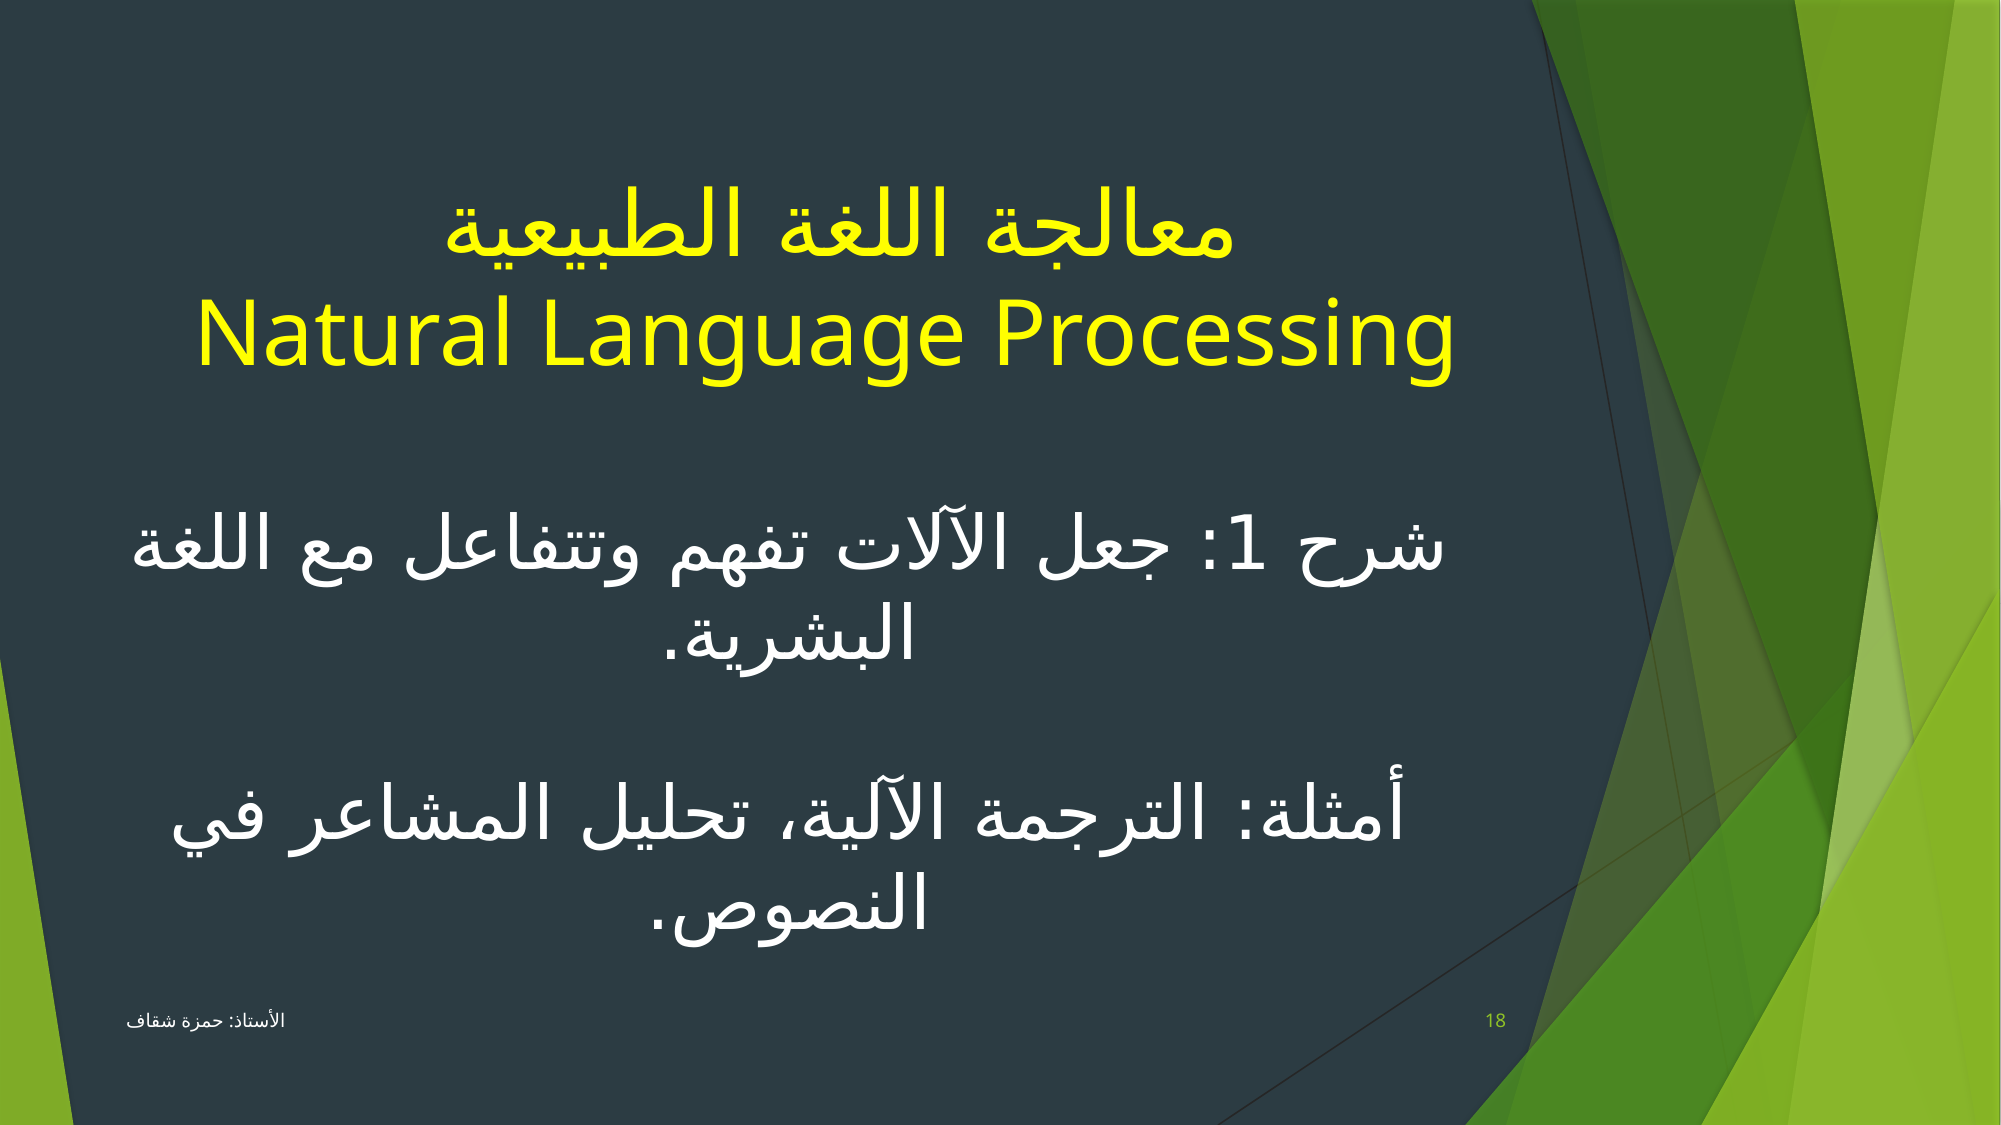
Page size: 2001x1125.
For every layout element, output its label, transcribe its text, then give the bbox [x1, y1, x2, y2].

slide_number 18 [1409, 991, 1522, 1051]
text_box معالجة اللغة الطبيعية Natural Language Processing شرح 1: جعل الآلات تفهم وتتفاعل مع اللغة البشرية. أمثلة: الترجمة الآلية، تحليل المشاعر في النصوص. [61, 66, 1592, 1125]
footer الأستاذ: حمزة شقاف [111, 991, 1145, 1051]
